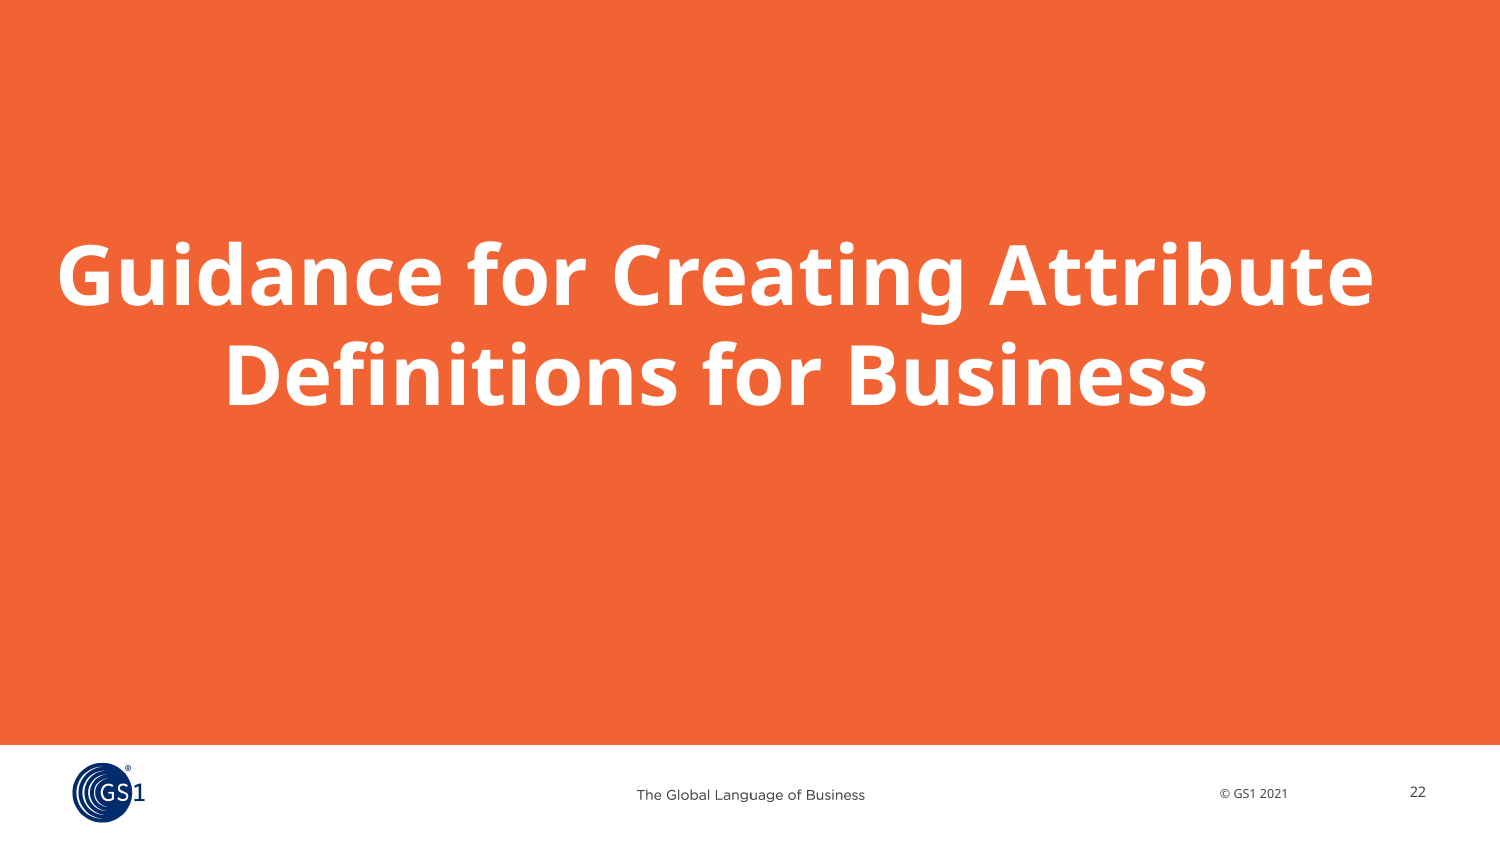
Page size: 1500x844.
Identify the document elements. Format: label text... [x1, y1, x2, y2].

slide_number 22 [1385, 780, 1427, 806]
list Guidance for Creating Attribute Definitions for Business [34, 221, 1386, 483]
picture [0, 745, 1500, 844]
